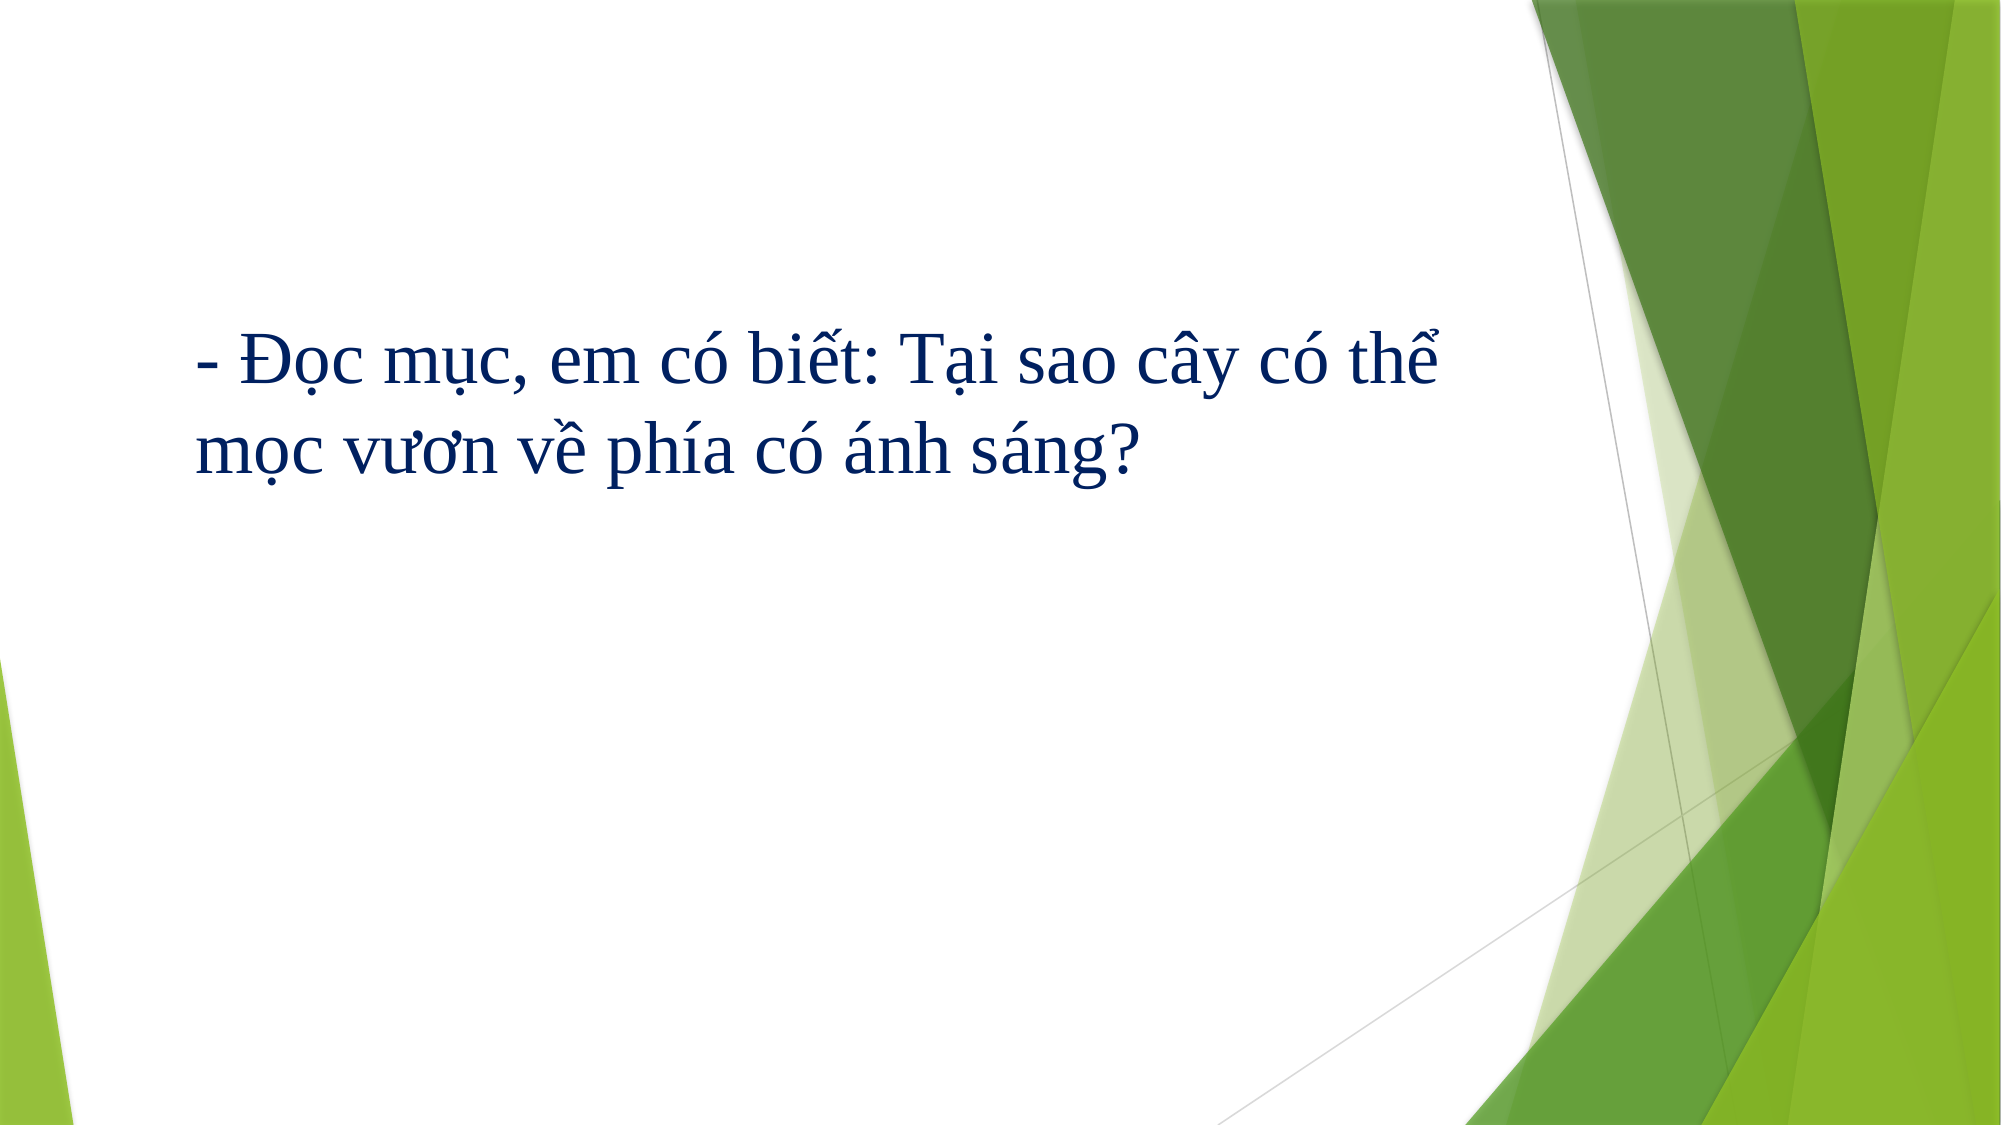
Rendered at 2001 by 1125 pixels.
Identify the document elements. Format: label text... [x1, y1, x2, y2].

title - Đọc mục, em có biết: Tại sao cây có thể mọc vươn về phía có ánh sáng? [180, 301, 1591, 519]
